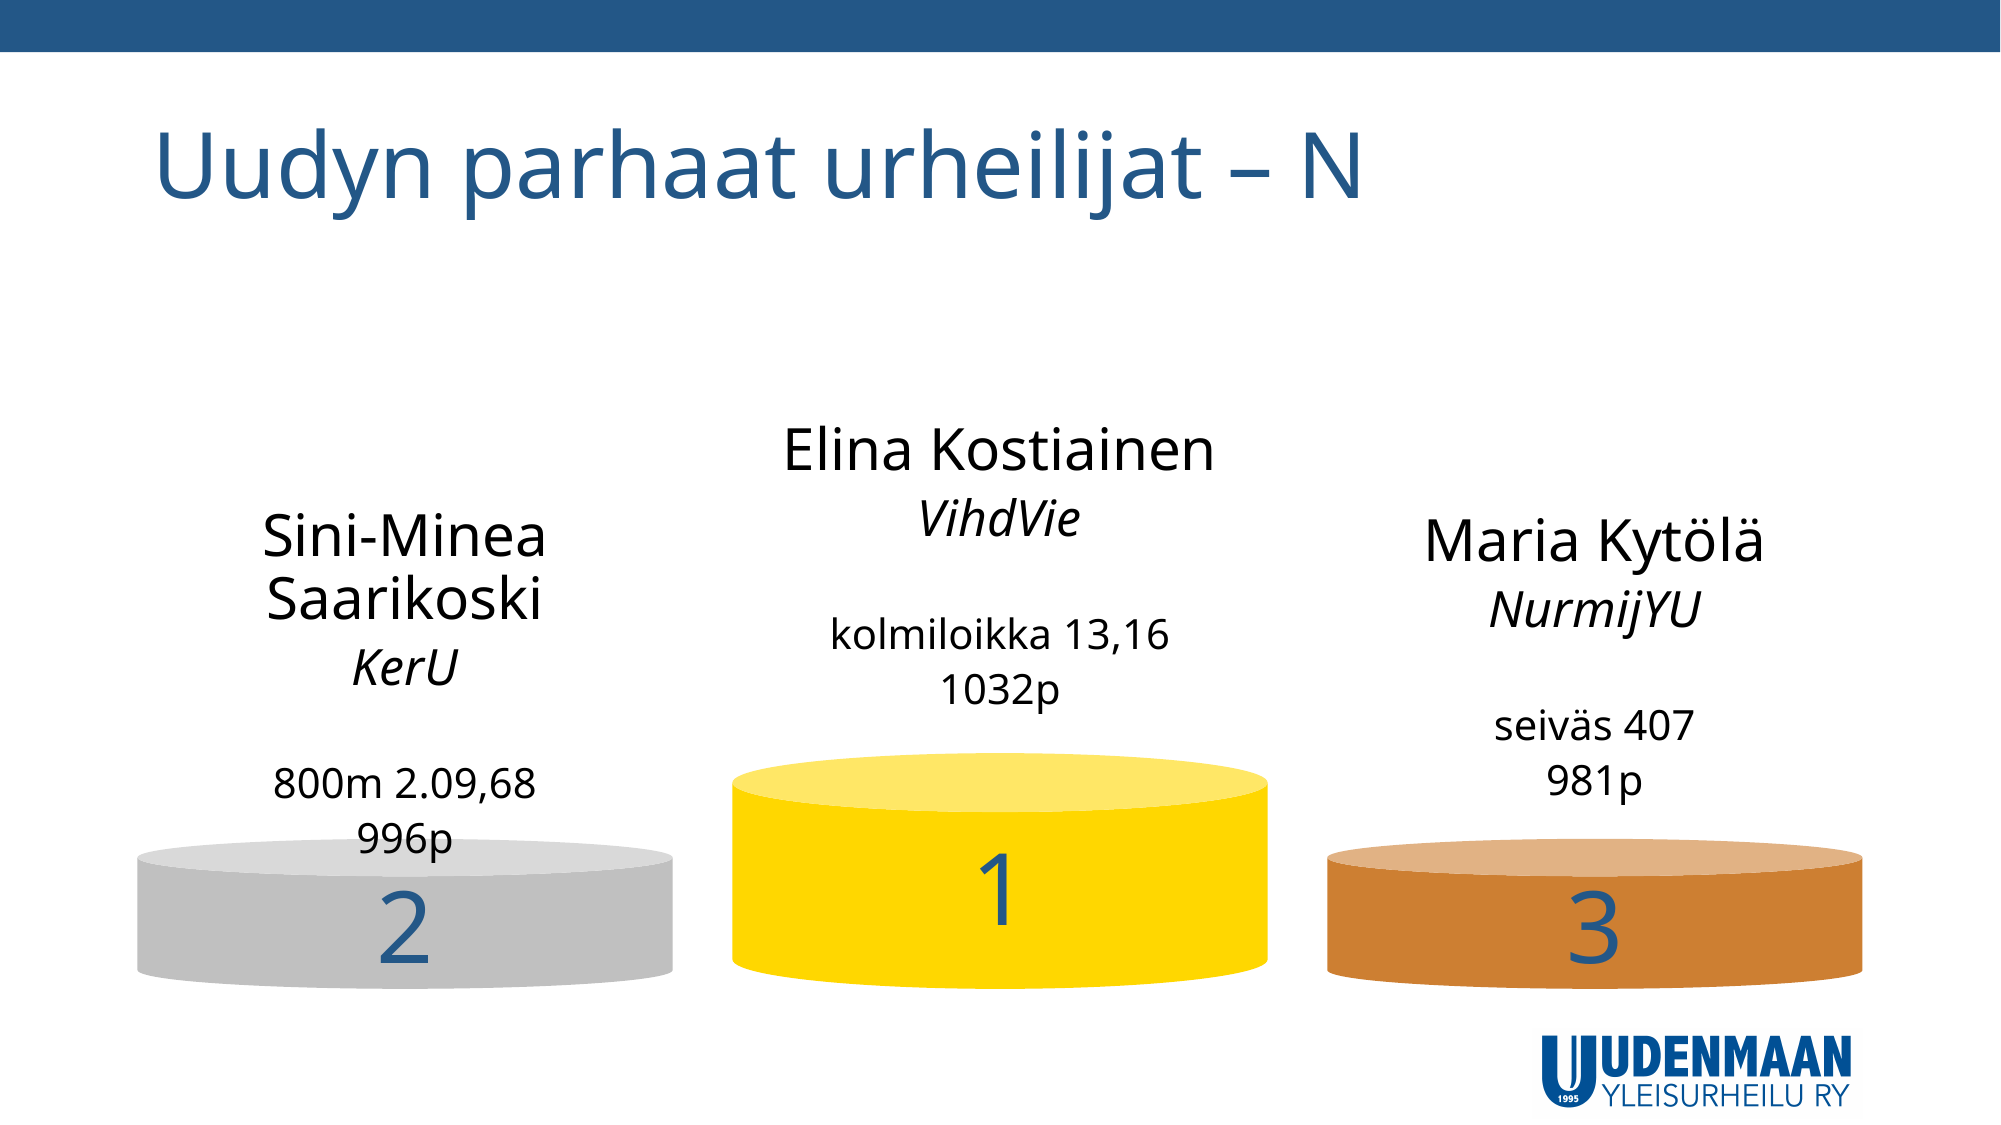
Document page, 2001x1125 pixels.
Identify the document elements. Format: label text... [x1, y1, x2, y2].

picture [1532, 1028, 1863, 1119]
title Uudyn parhaat urheilijat – N [137, 59, 1863, 278]
list Maria Kytölä NurmijYU seiväs 407 981p [1327, 503, 1863, 881]
list Elina Kostiainen VihdVie kolmiloikka 13,16 1032p [732, 412, 1268, 790]
list Sini-Minea Saarikoski KerU 800m 2.09,68 996p [137, 498, 673, 876]
